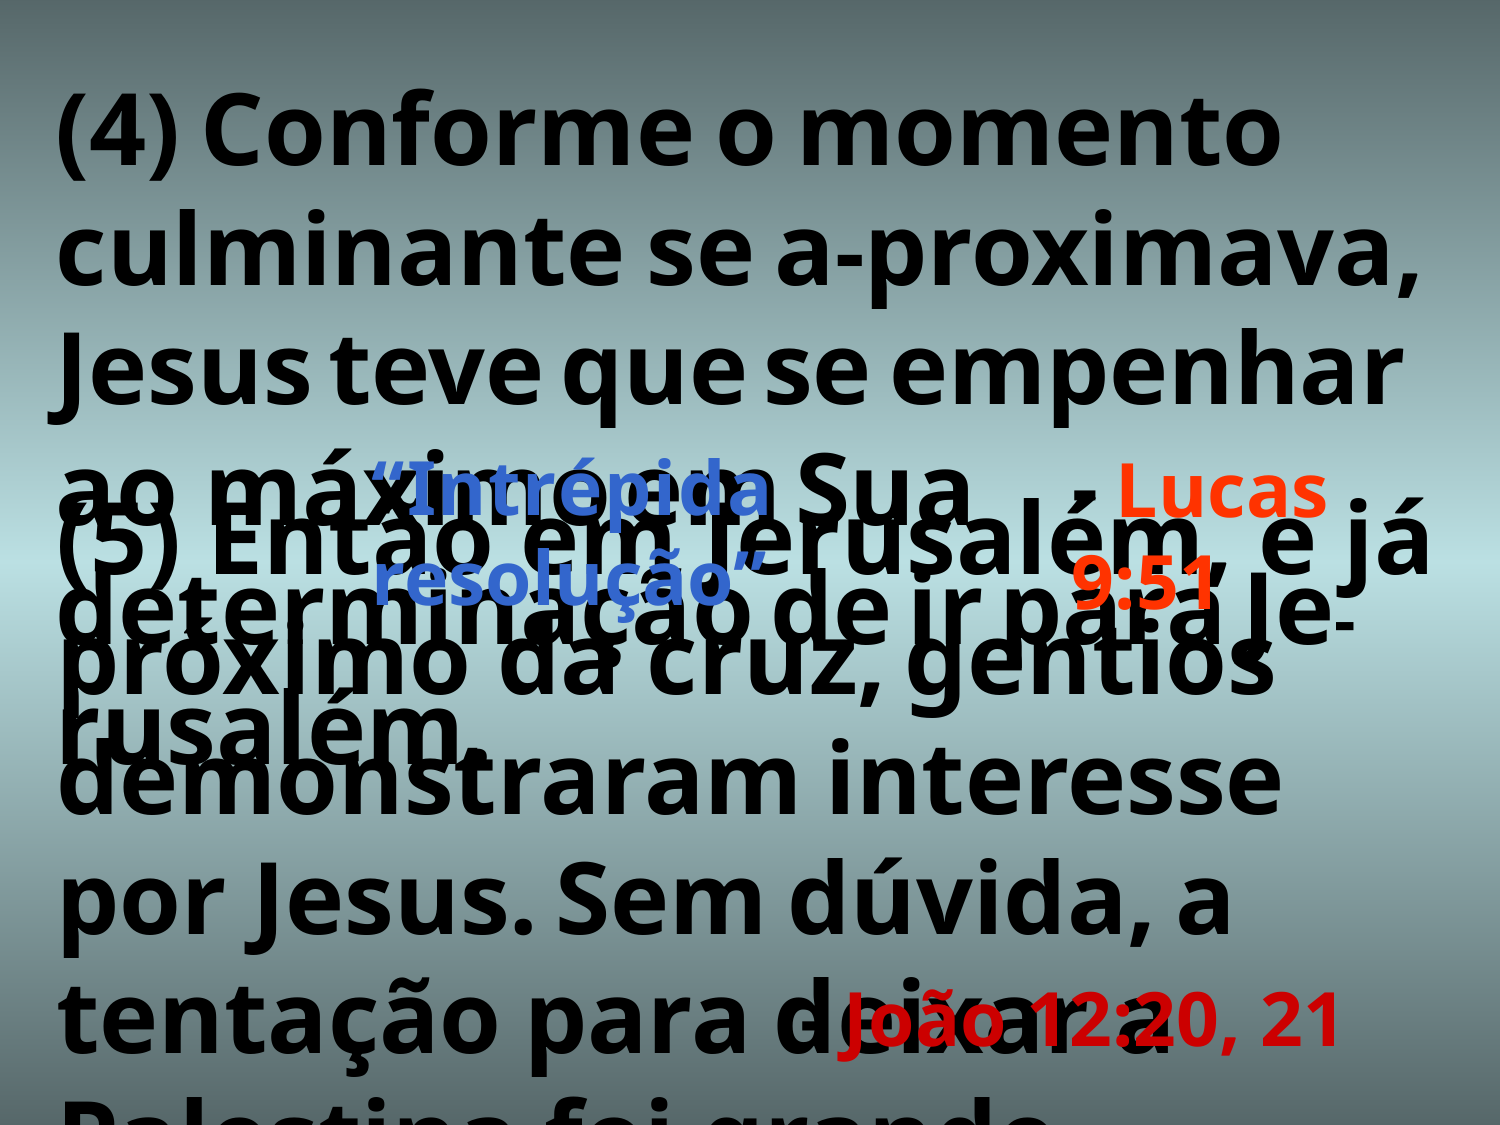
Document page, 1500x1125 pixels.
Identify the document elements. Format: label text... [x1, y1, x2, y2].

text_box - João 12:20, 21 [785, 964, 1459, 1069]
text_box “ I n t r é p i d a resolução” [356, 432, 1069, 628]
text_box - Lucas 9:51 [1057, 426, 1500, 632]
text_box (4) Conforme o momento culminante se a-proximava, Jesus teve que se empenhar ao máximo em Sua determinação de ir para Je-rusalém. [41, 57, 1459, 793]
title (5) Então em Jerusalém, e já próximo da cruz, gentios demonstraram interesse por Jesus. Sem dúvida, a tentação para deixar a Palestina foi grande [41, 793, 1459, 1071]
